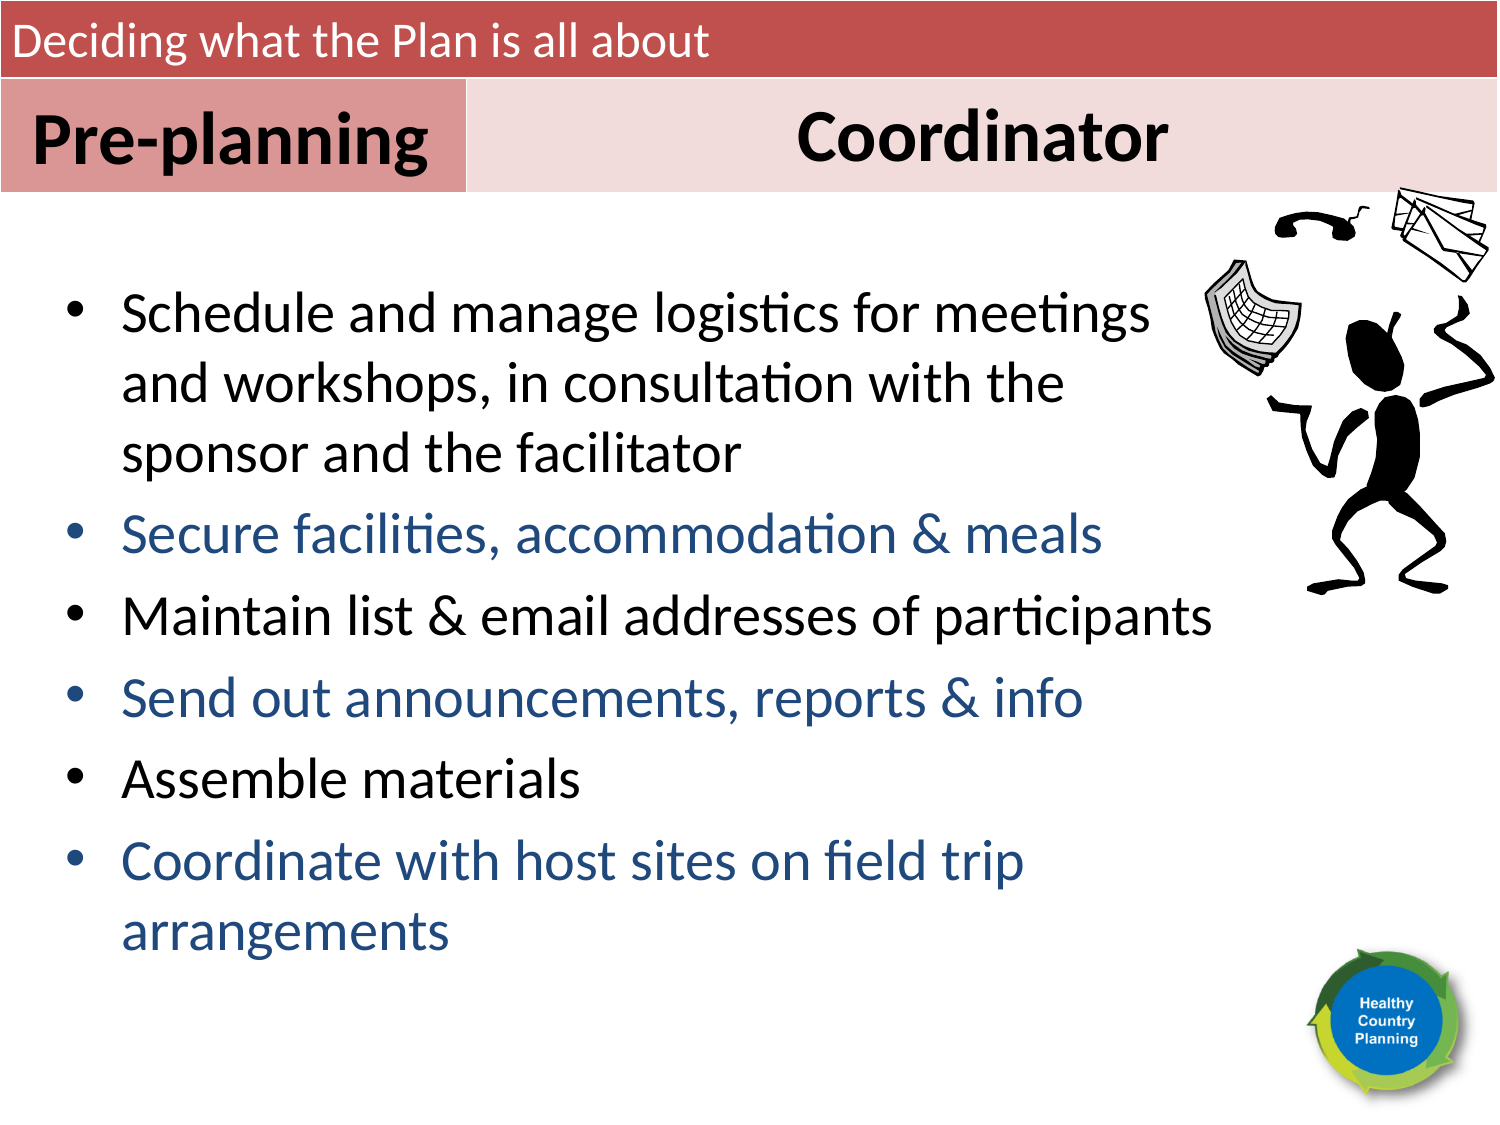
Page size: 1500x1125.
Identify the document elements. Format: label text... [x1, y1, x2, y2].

list Deciding what the Plan is all about [0, 0, 1494, 76]
list Coordinator [467, 78, 1500, 192]
list Schedule and manage logistics for meetings and workshops, in consultation with the sponsor and the facilitator Secure facilities, accommodation & meals Maintain list & email addresses of participants Send out announcements, reports & info Assemble materials Coordinate with host sites on field trip arrangements [50, 266, 1238, 859]
picture [1287, 937, 1498, 1125]
list Pre-planning [0, 82, 463, 189]
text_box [1204, 186, 1496, 596]
